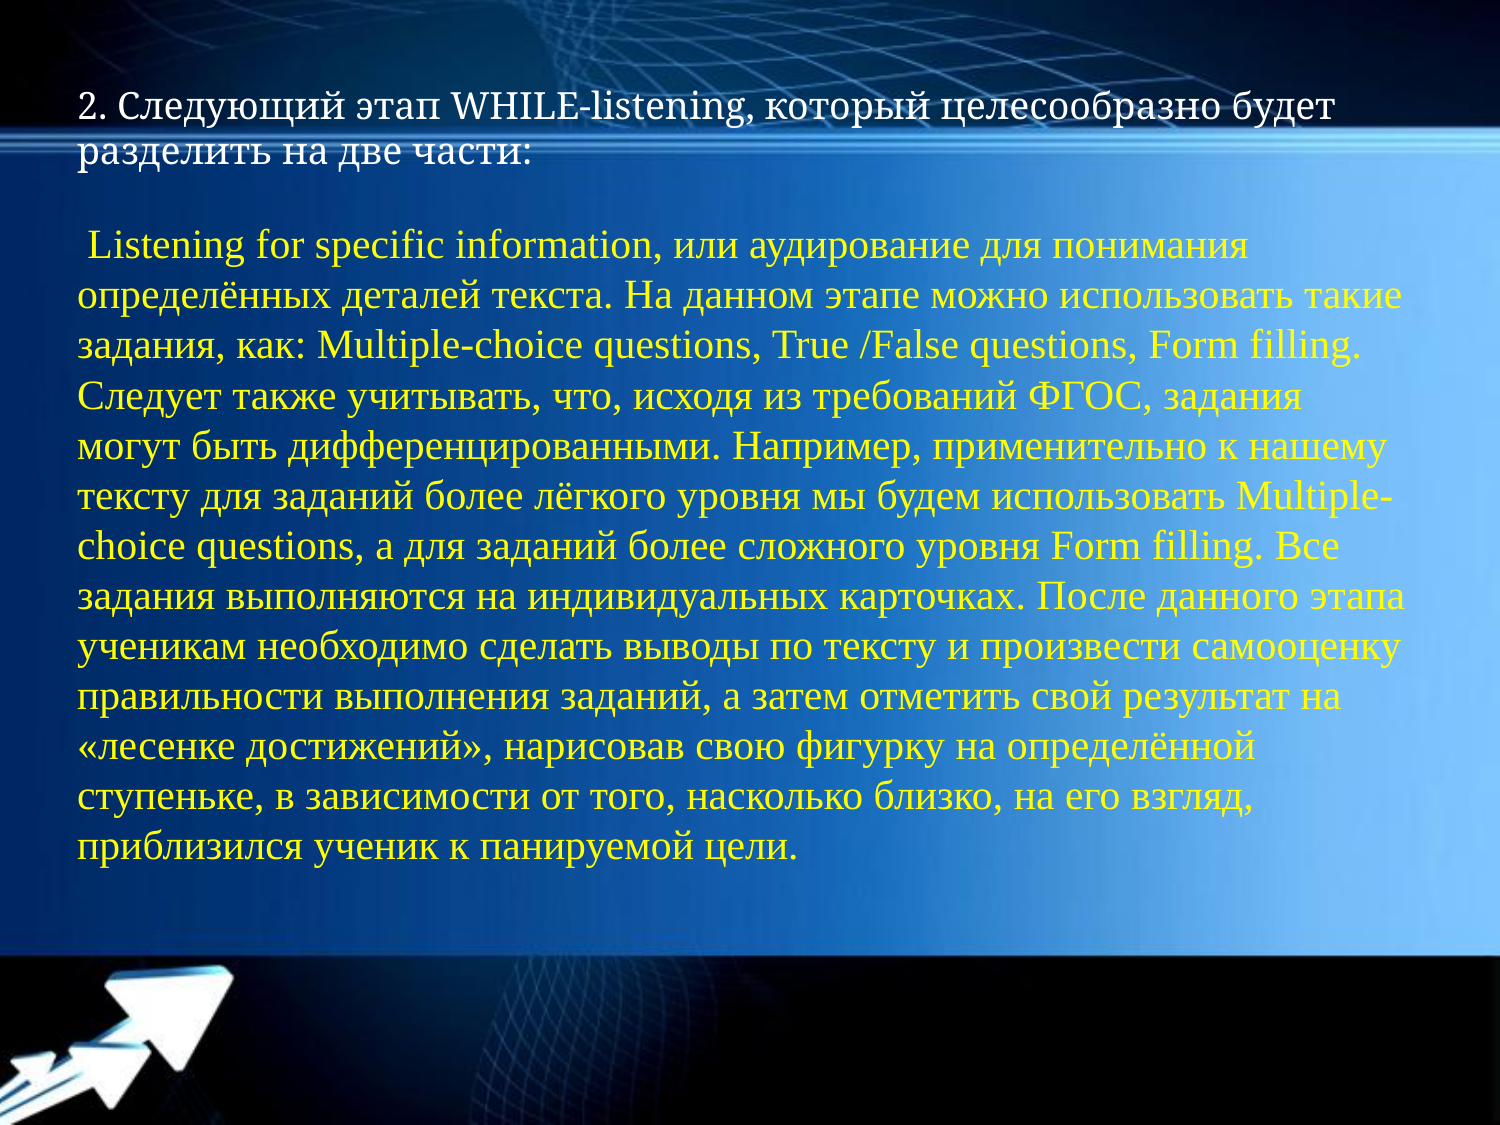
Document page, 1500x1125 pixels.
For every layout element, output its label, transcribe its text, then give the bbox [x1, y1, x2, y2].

text_box 2. Следующий этап WHILE-listening, который целесообразно будет разделить на две части: Listening for specific information, или аудирование для понимания определённых деталей текста. На данном этапе можно использовать такие задания, как: Multiple-choice questions, True /False questions, Form filling. Следует также учитывать, что, исходя из требований ФГОС, задания могут быть дифференцированными. Например, применительно к нашему тексту для заданий более лёгкого уровня мы будем использовать Multiple-choice questions, а для заданий более сложного уровня Form filling. Все задания выполняются на индивидуальных карточках. После данного этапа ученикам необходимо сделать выводы по тексту и произвести самооценку правильности выполнения заданий, а затем отметить свой результат на «лесенке достижений», нарисовав свою фигурку на определённой ступеньке, в зависимости от того, насколько близко, на его взгляд, приблизился ученик к панируемой цели. [62, 74, 1425, 925]
picture [0, 0, 1500, 1125]
